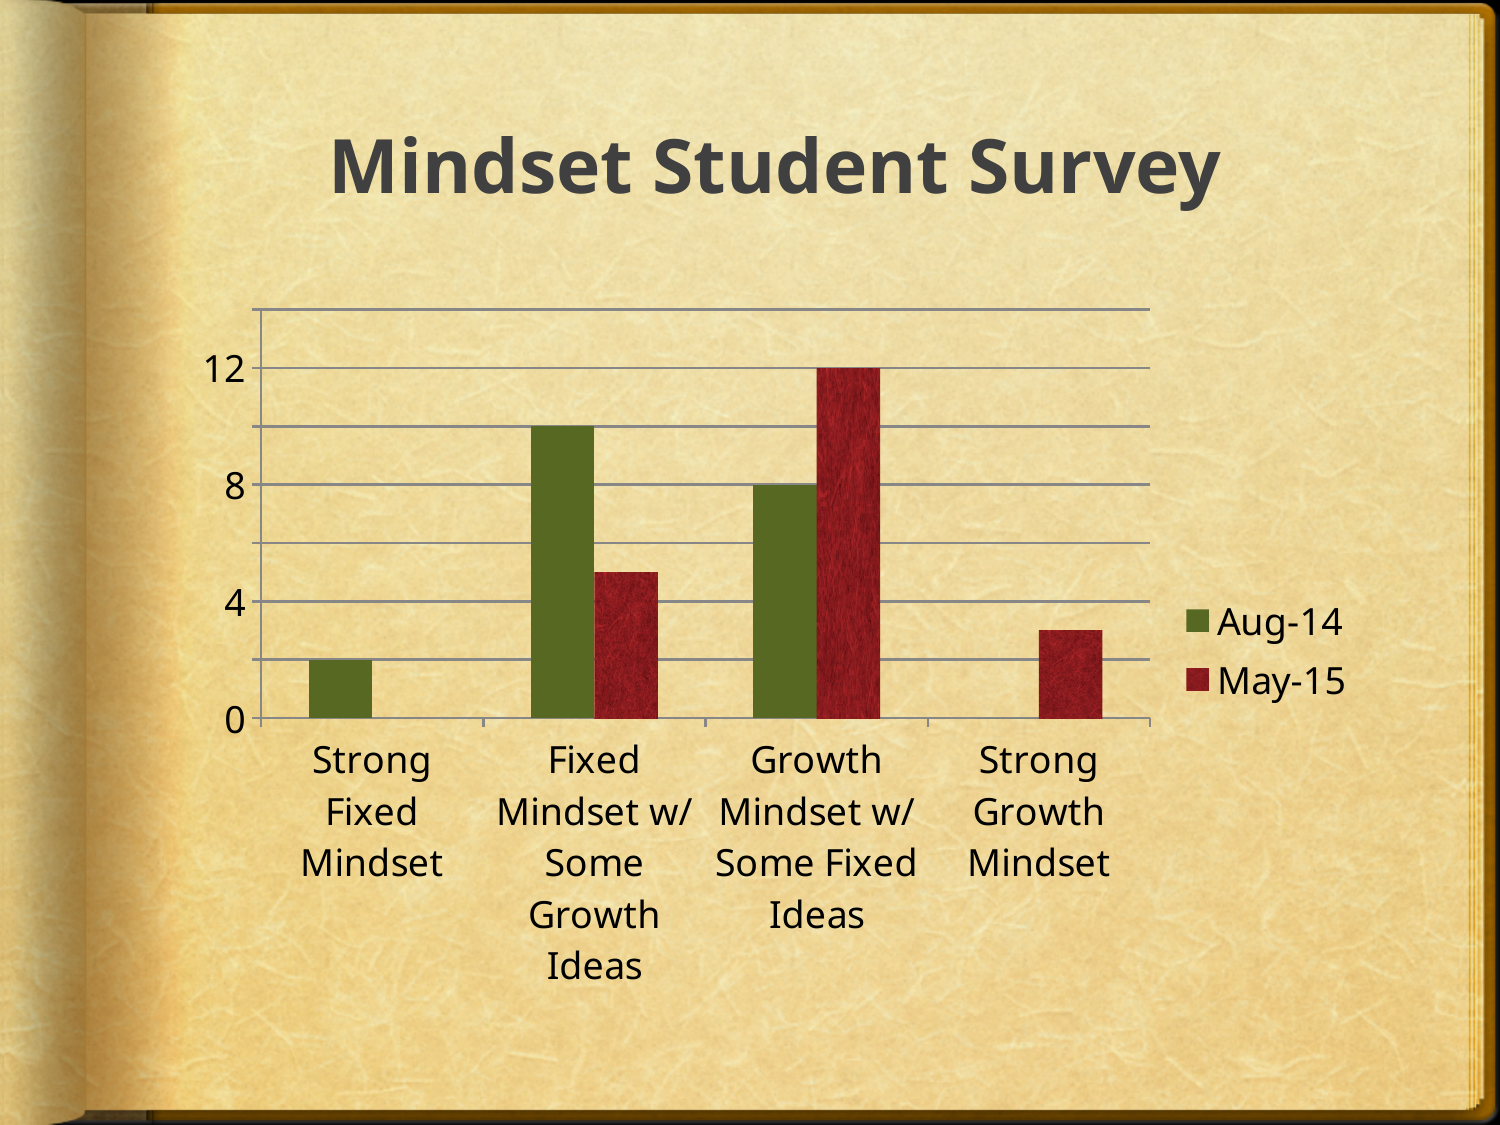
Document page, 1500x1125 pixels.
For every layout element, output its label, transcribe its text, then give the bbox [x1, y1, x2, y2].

title Mindset Student Survey [178, 45, 1372, 265]
chart [177, 294, 1373, 1006]
picture [0, 0, 1500, 1125]
